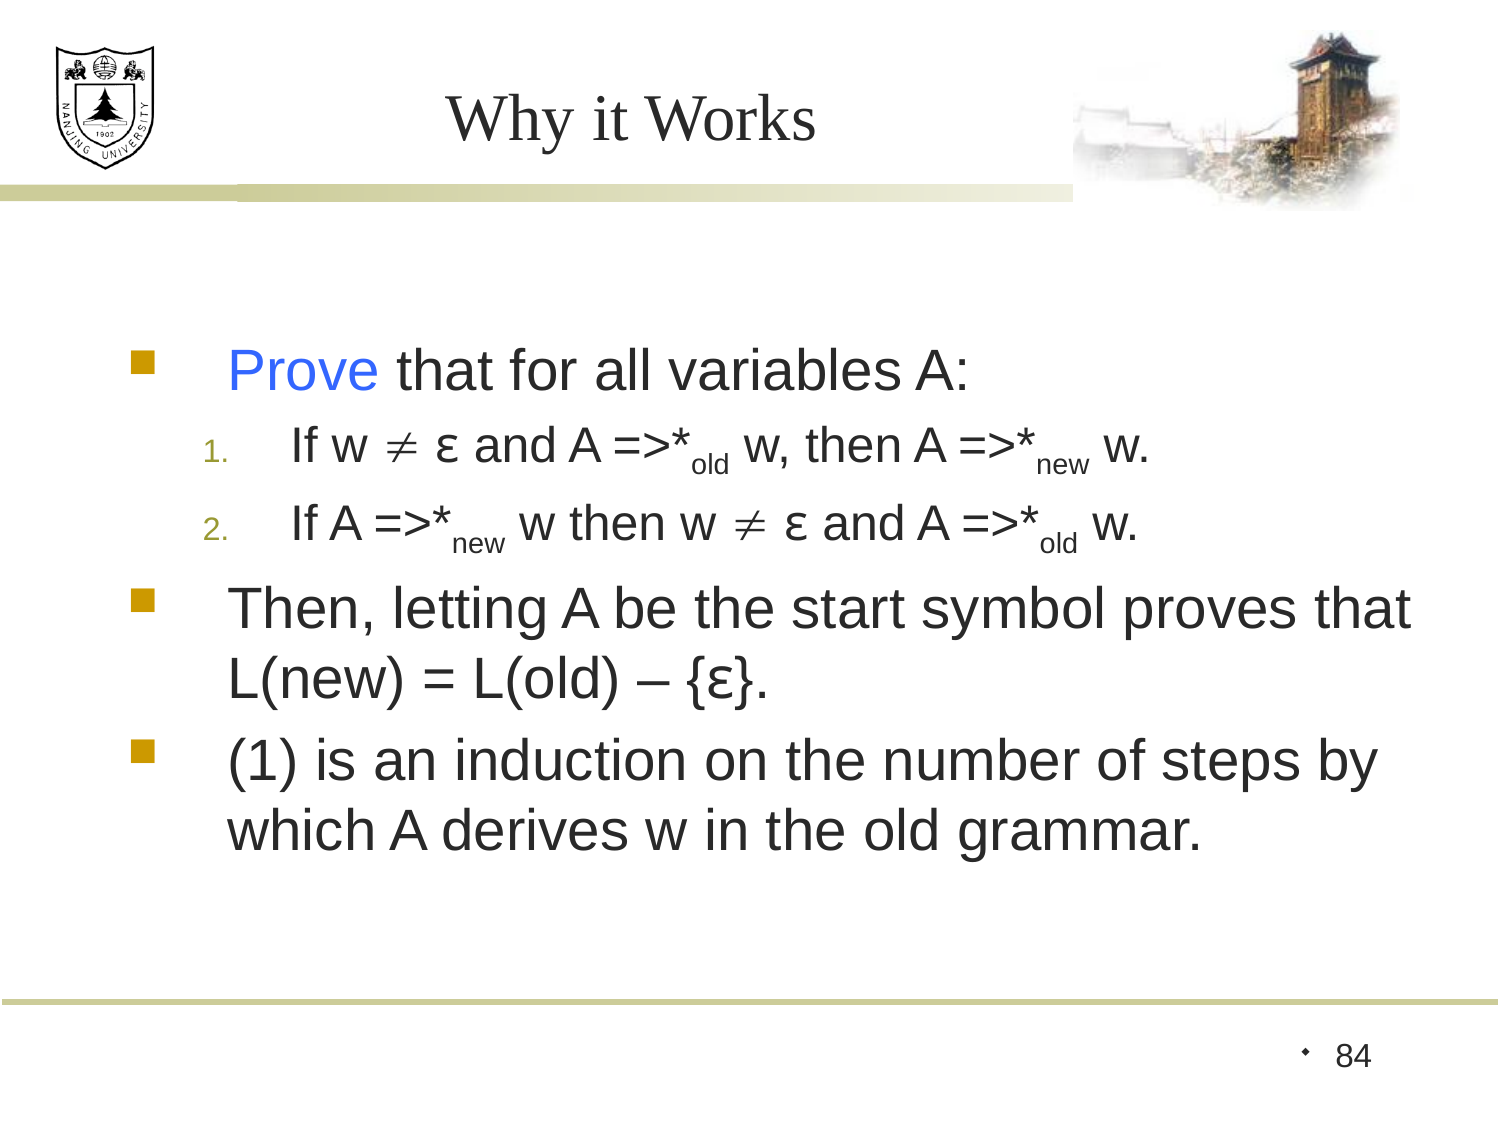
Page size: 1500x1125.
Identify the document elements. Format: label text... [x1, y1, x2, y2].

title Why it Works [171, 66, 1093, 161]
picture [1073, 30, 1400, 211]
picture [50, 42, 160, 173]
picture [2, 999, 112, 1005]
slide_number 84 [1234, 1038, 1388, 1107]
list Prove that for all variables A: If w  ε and A =>*old w, then A =>*new w. If A =>*new w then w  ε and A =>*old w. Then, letting A be the start symbol proves that L(new) = L(old) – {ε}. (1) is an induction on the number of steps by which A derives w in the old grammar. [112, 324, 1438, 1038]
picture [1438, 999, 1498, 1005]
